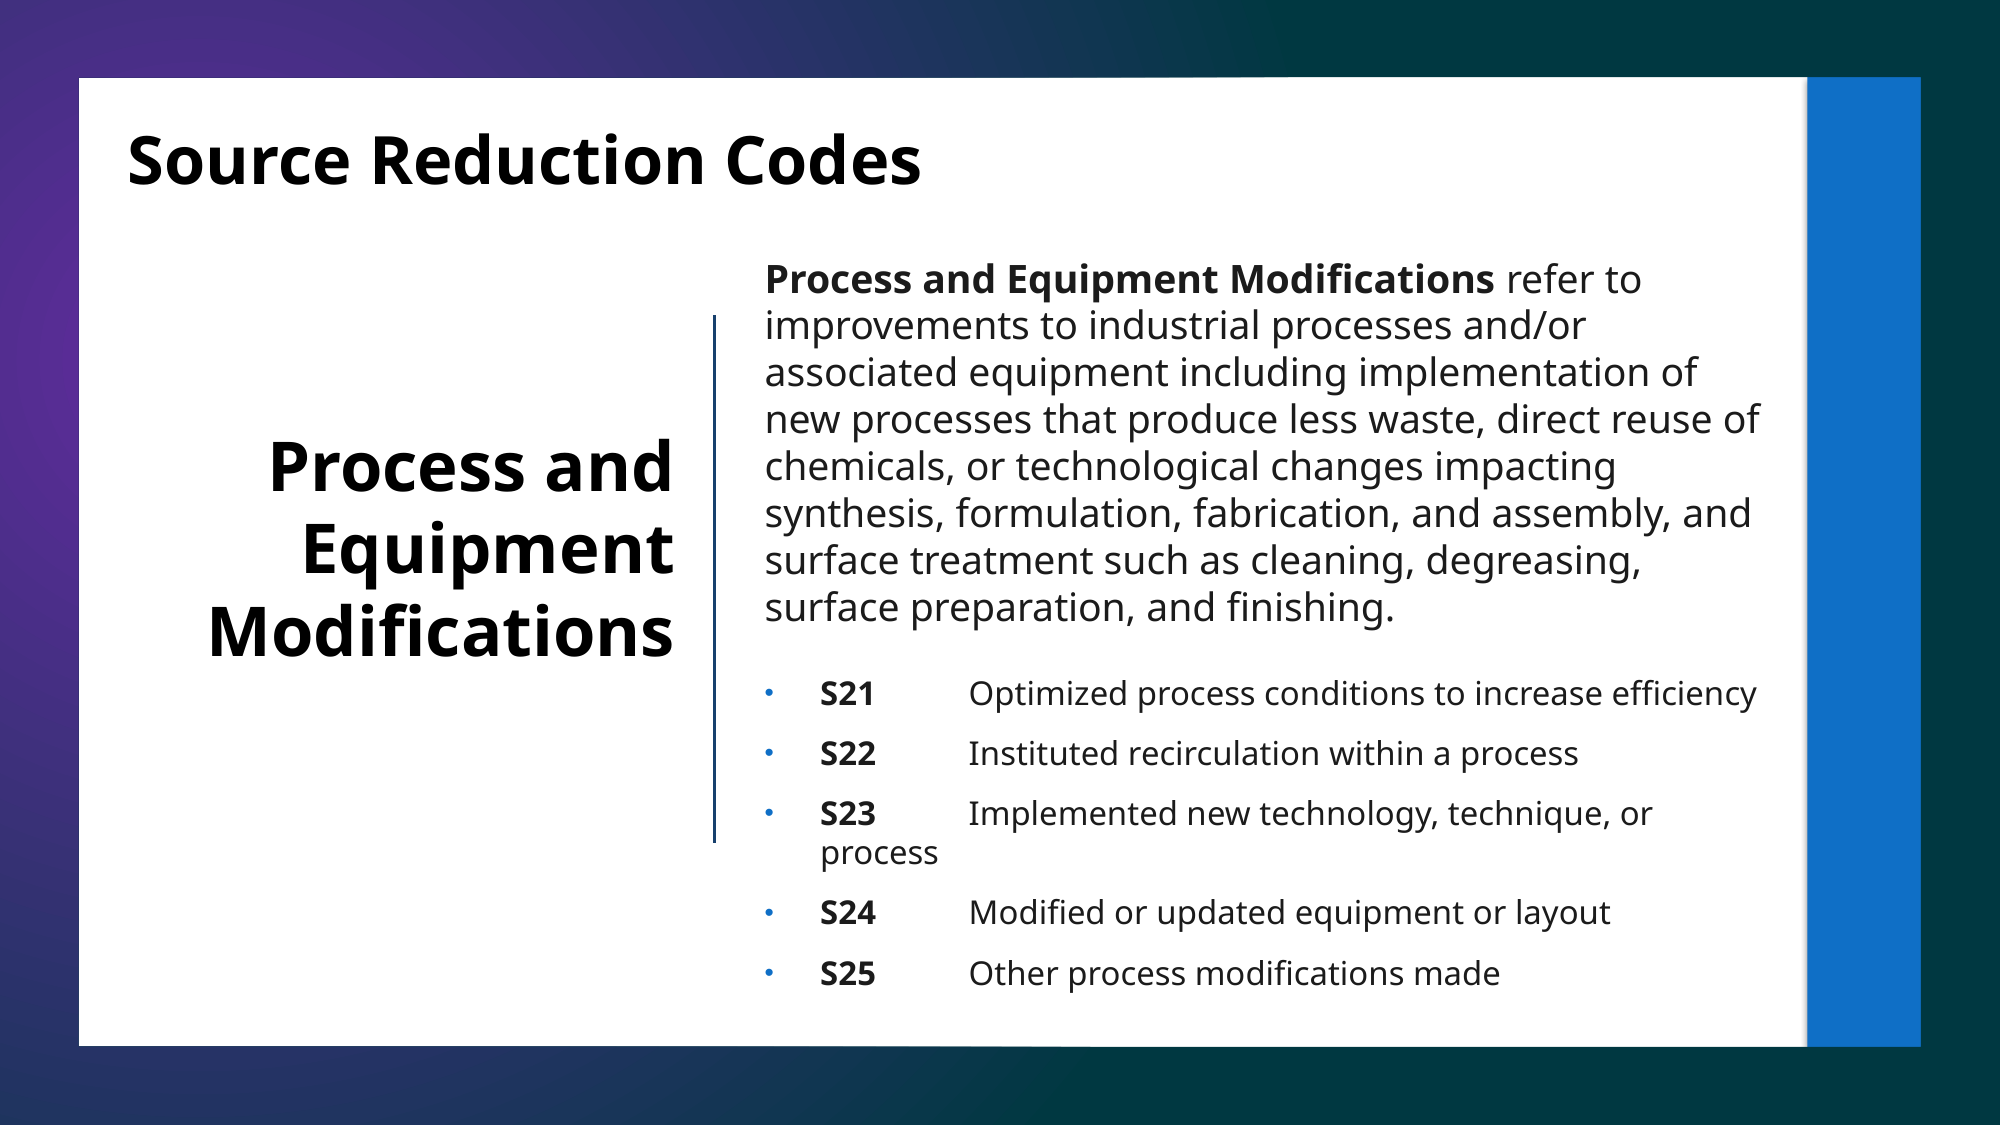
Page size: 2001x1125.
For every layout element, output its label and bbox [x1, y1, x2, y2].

text_box [0, 0, 2000, 1125]
